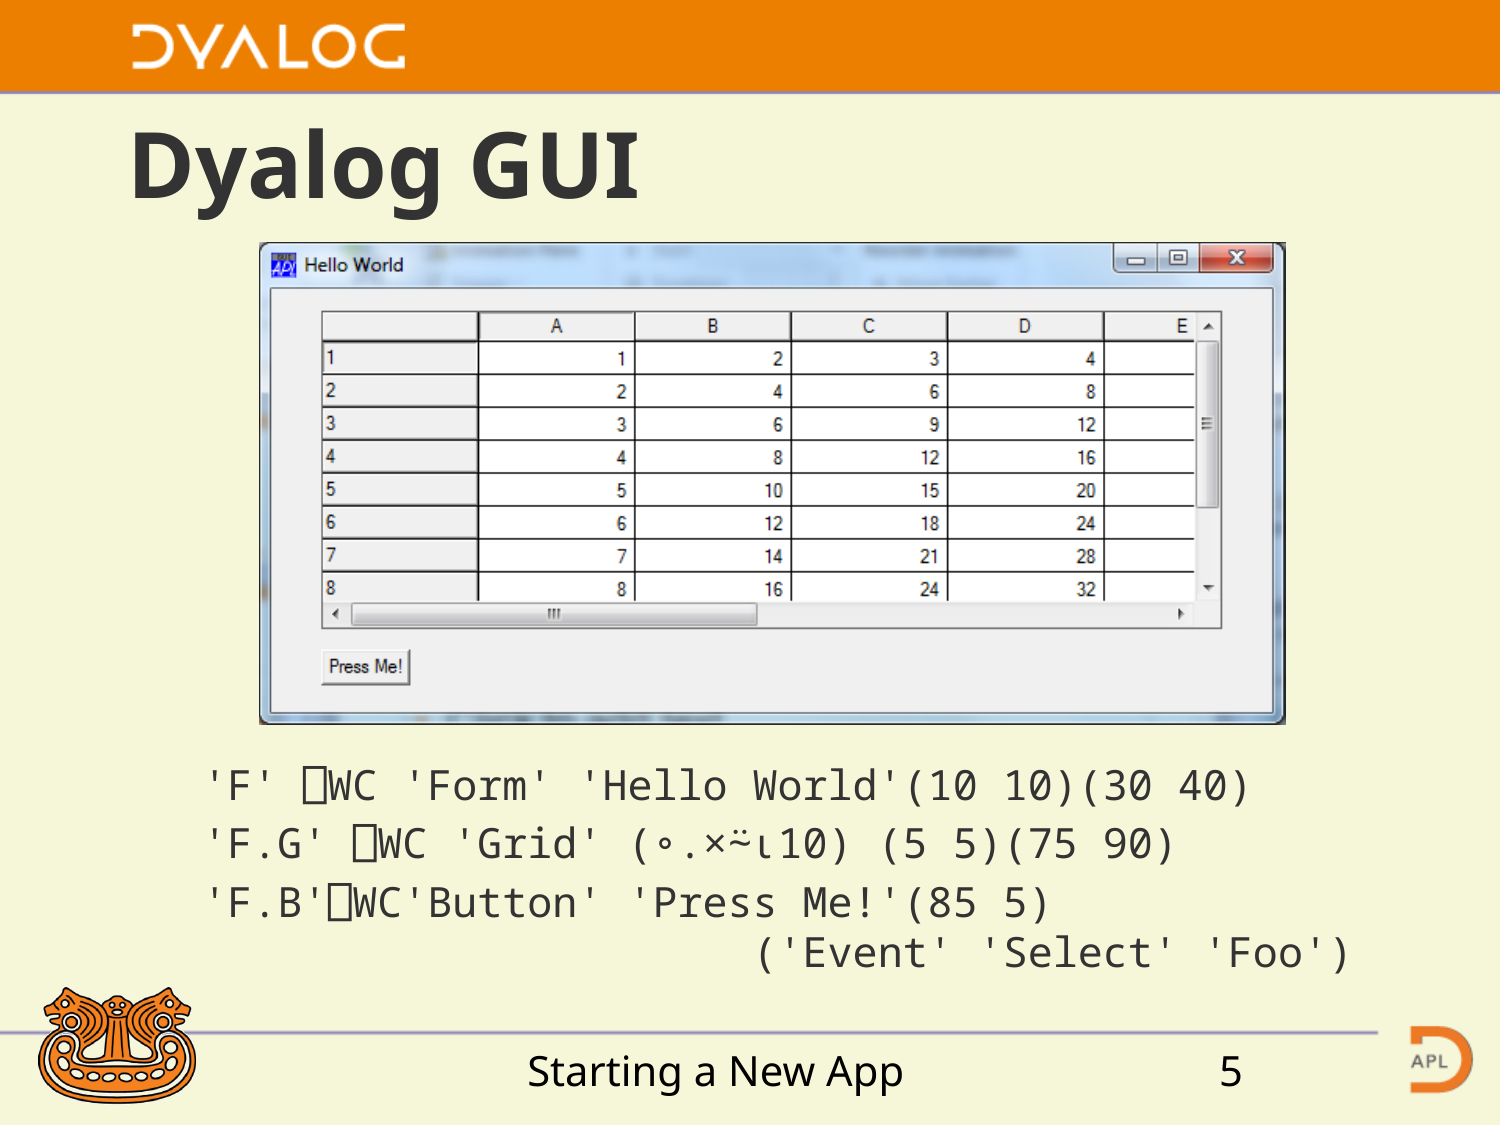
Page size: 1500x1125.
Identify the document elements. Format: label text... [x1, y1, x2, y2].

footer Starting a New App [512, 1037, 988, 1113]
picture [0, 0, 1500, 1125]
slide_number 5 [1074, 1037, 1388, 1113]
slide_number [112, 1037, 425, 1113]
title Dyalog GUI [112, 99, 1388, 288]
list 'F' ⎕WC 'Form' 'Hello World'(10 10)(30 40) 'F.G' ⎕WC 'Grid' (∘.×⍨⍳10) (5 5)(75 90) 'F.B'⎕WC'Button' 'Press Me!'(85 5) ('Event' 'Select' 'Foo') [112, 751, 1388, 1000]
